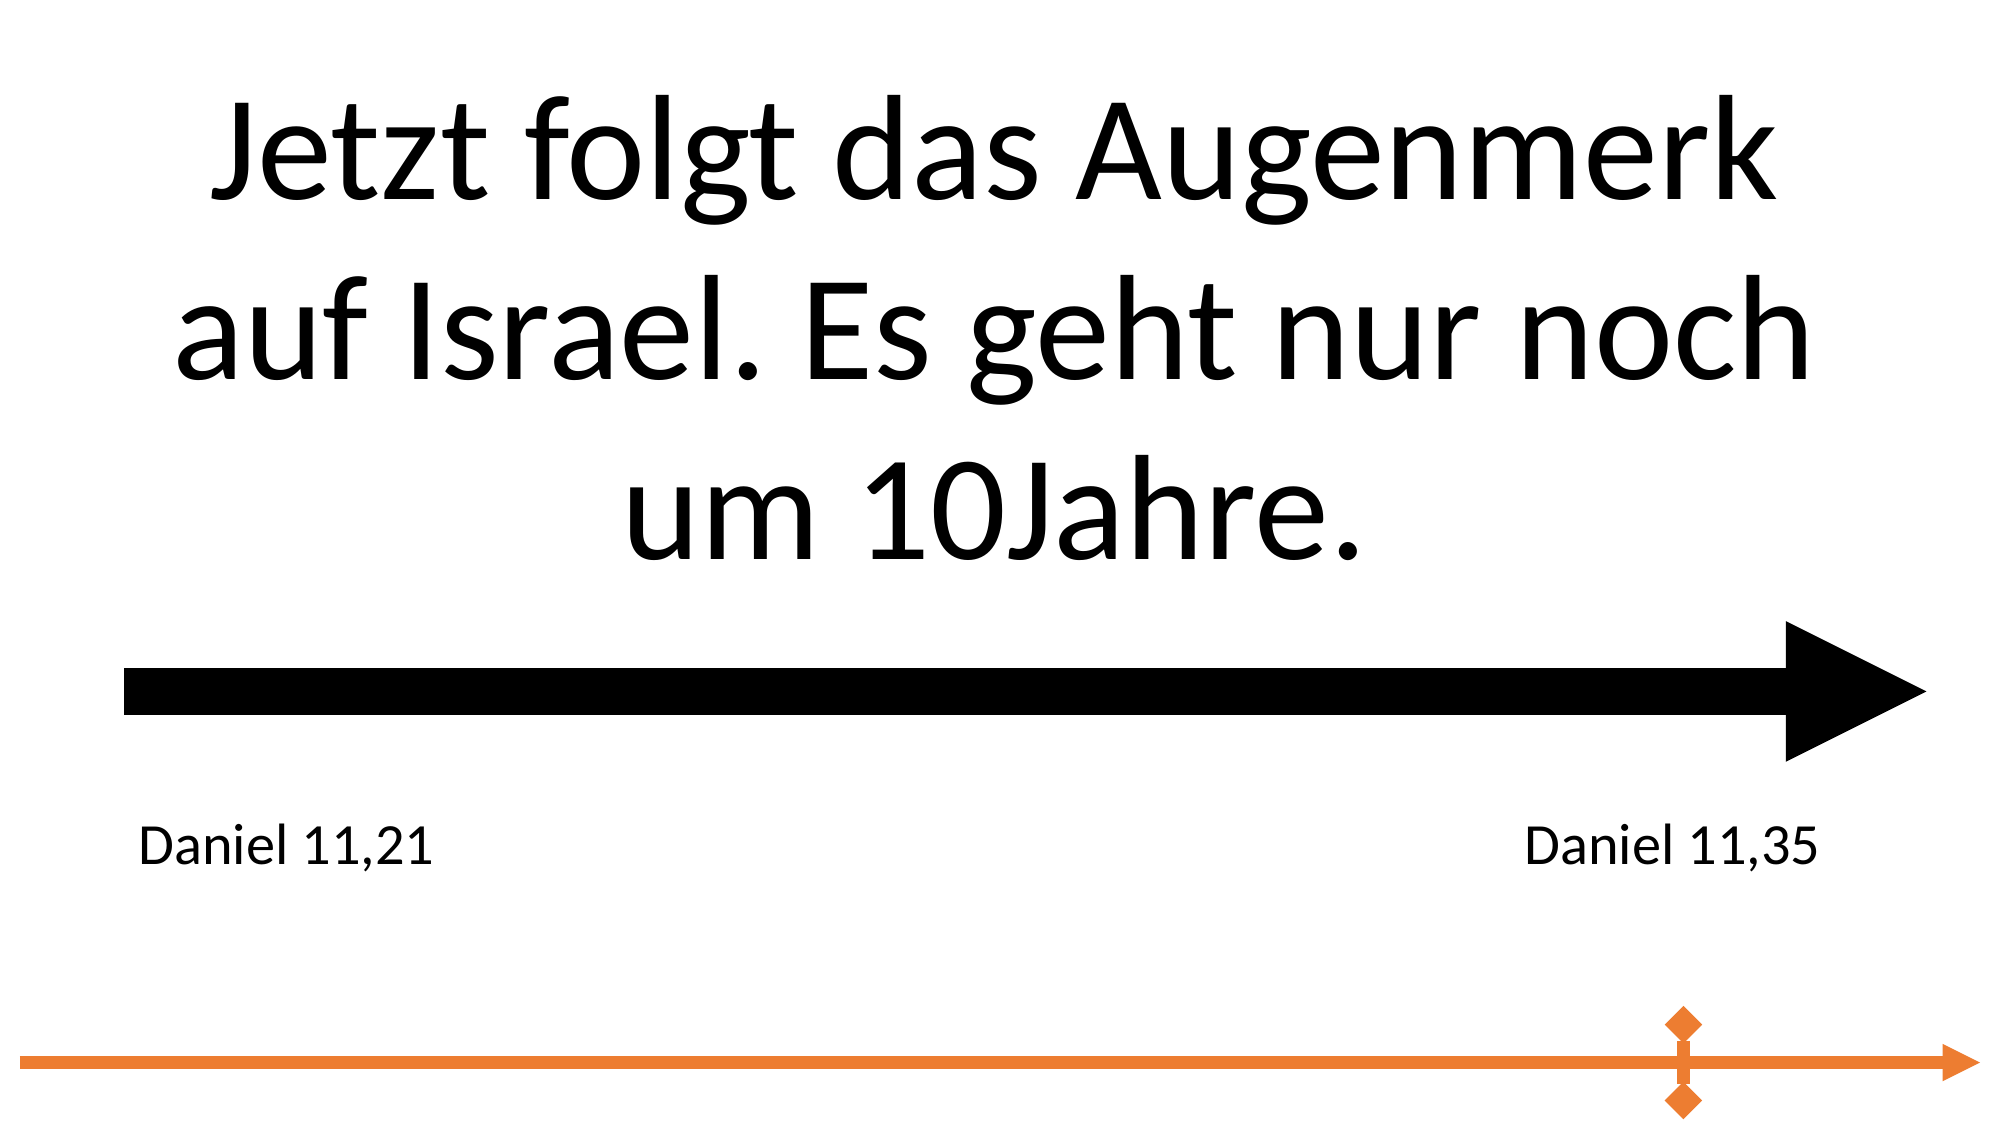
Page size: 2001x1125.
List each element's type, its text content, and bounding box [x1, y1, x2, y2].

text_box Daniel 11,21 [86, 798, 487, 884]
text_box Daniel 11,35 [1396, 798, 1949, 884]
text_box Jetzt folgt das Augenmerk auf Israel. Es geht nur noch um 10Jahre. [124, 42, 1865, 597]
